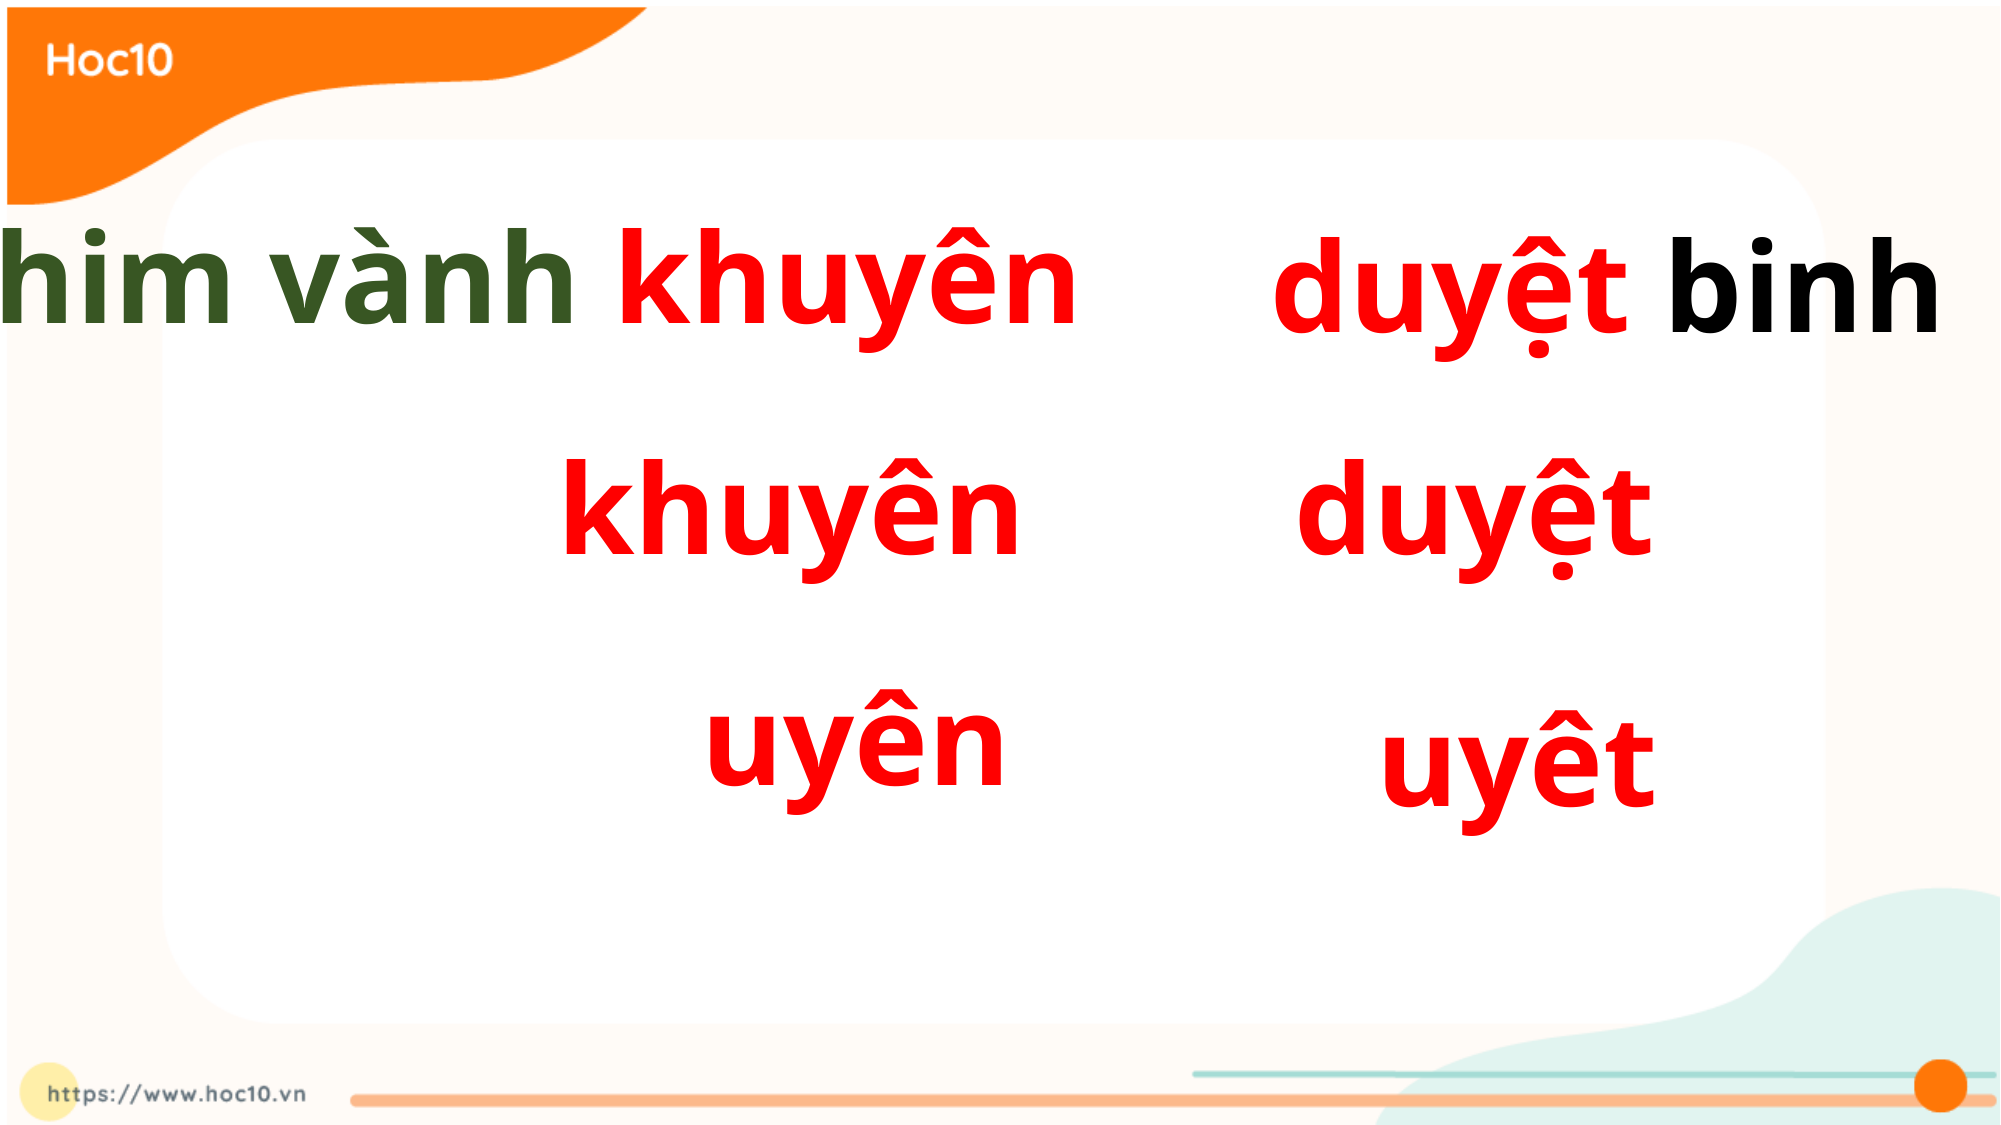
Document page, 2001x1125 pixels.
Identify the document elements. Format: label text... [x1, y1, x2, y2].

text_box uyêt [1361, 674, 1673, 840]
picture [1, 6, 2000, 1125]
text_box khuyên [542, 422, 1042, 588]
text_box uyên [686, 653, 1026, 819]
text_box duyệt [1279, 422, 1703, 588]
text_box chim vành khuyên [0, 191, 1098, 357]
text_box duyệt binh [1255, 199, 1961, 365]
